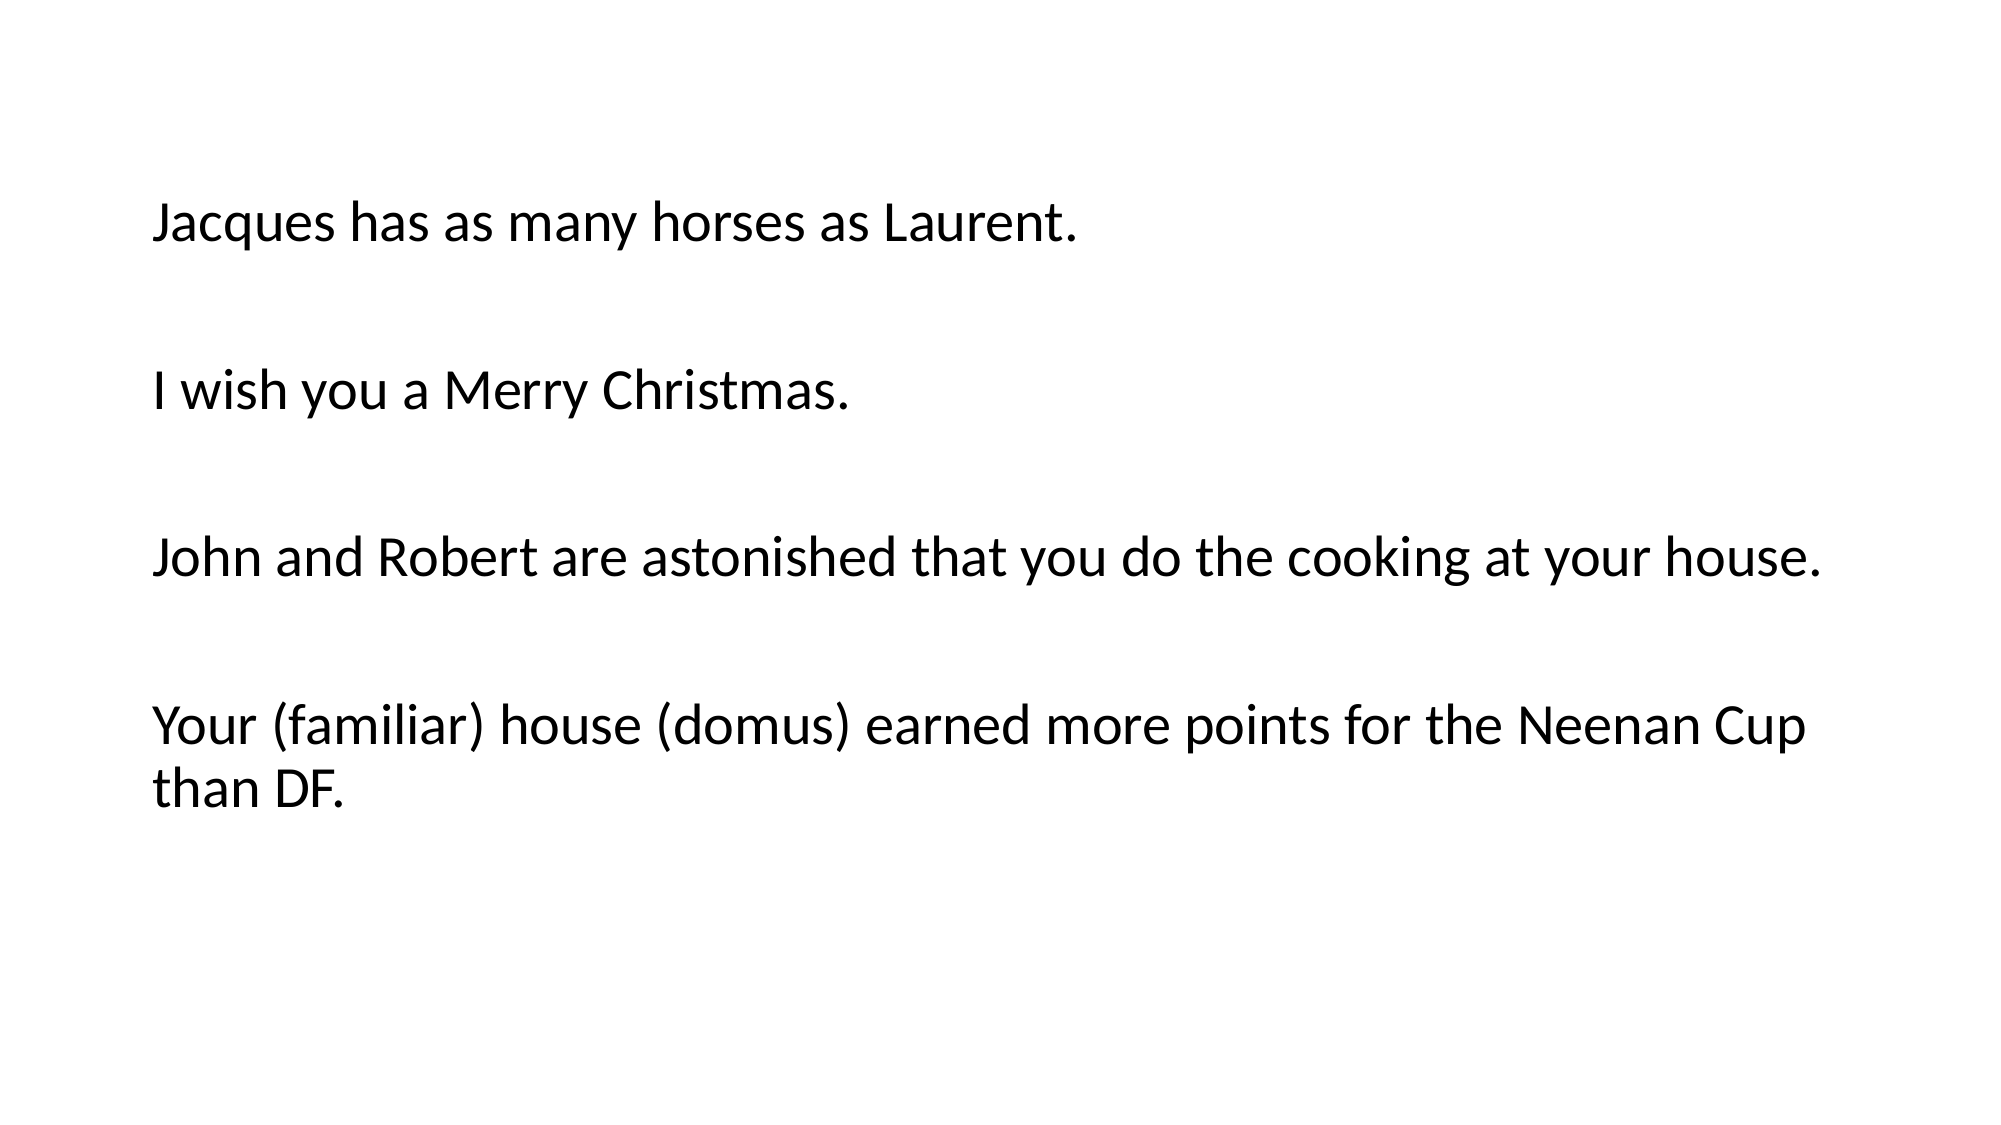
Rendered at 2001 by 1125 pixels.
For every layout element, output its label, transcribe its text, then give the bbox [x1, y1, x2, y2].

list Jacques has as many horses as Laurent. I wish you a Merry Christmas. John and Robert are astonished that you do the cooking at your house. Your (familiar) house (domus) earned more points for the Neenan Cup than DF. [137, 92, 1863, 1014]
